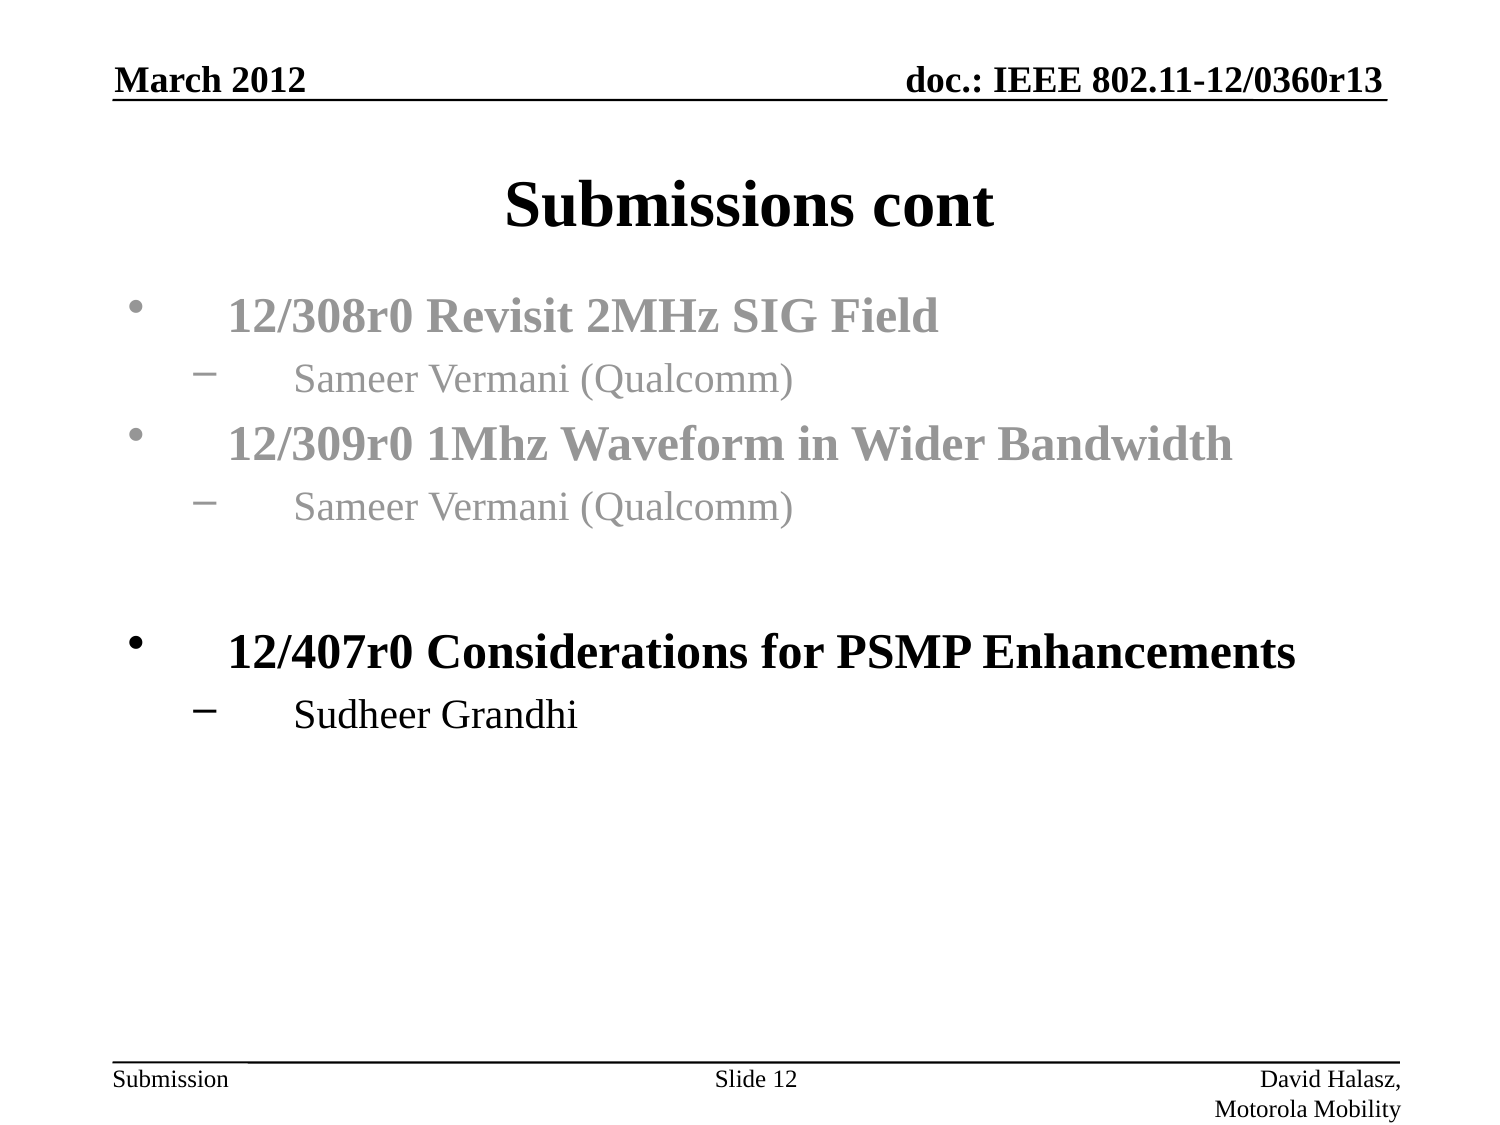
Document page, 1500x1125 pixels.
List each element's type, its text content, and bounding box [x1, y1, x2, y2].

footer David Halasz, Motorola Mobility [1185, 1061, 1402, 1093]
slide_number Slide 12 [712, 1061, 800, 1093]
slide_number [114, 54, 333, 101]
title Submissions cont [112, 112, 1388, 274]
list 12/308r0 Revisit 2MHz SIG Field Sameer Vermani (Qualcomm) 12/309r0 1Mhz Waveform in Wider Bandwidth Sameer Vermani (Qualcomm) 12/407r0 Considerations for PSMP Enhancements Sudheer Grandhi [112, 274, 1388, 1038]
